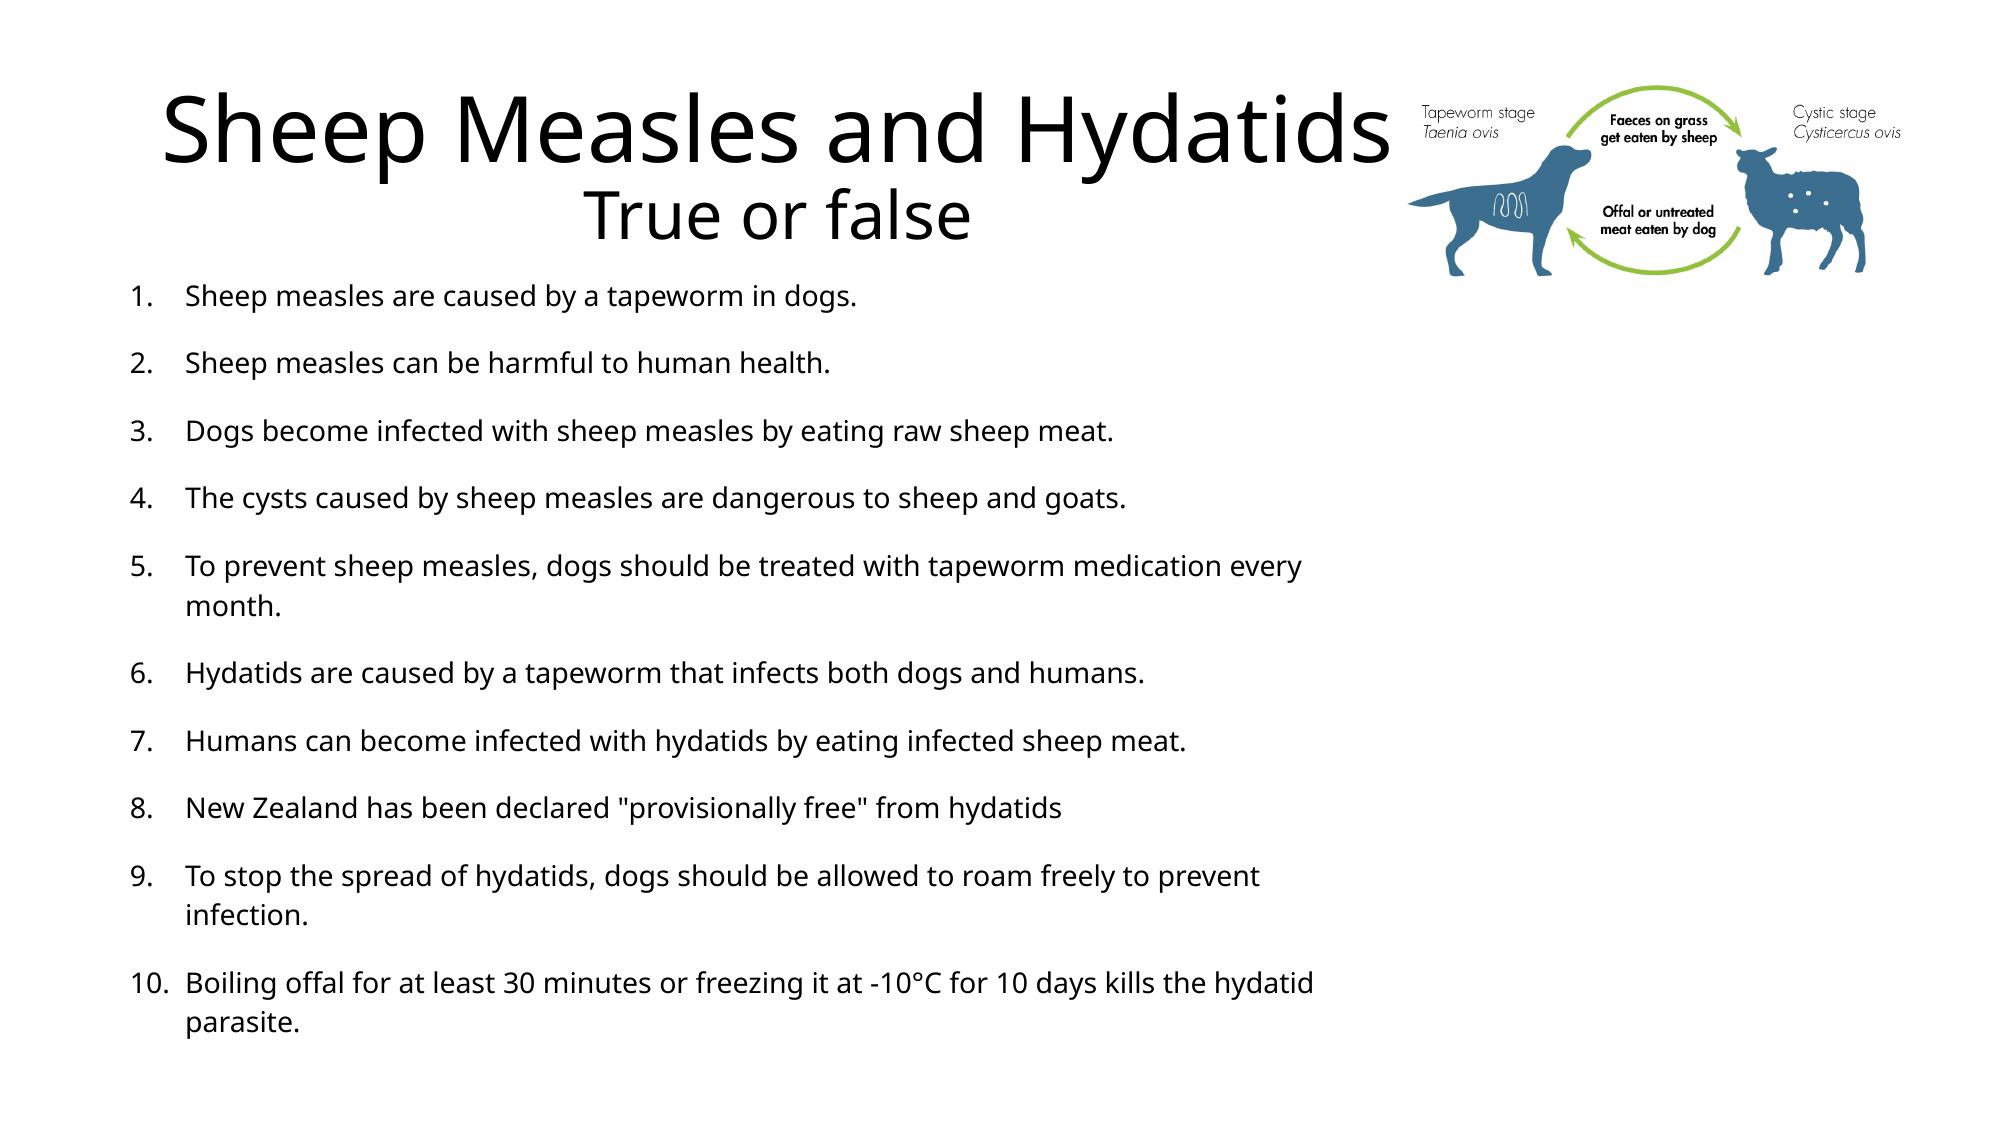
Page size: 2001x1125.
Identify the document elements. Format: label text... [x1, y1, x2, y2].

picture [1395, 69, 1920, 289]
title Sheep Measles and Hydatids True or false [137, 59, 1419, 264]
list Sheep measles are caused by a tapeworm in dogs. Sheep measles can be harmful to human health. Dogs become infected with sheep measles by eating raw sheep meat. The cysts caused by sheep measles are dangerous to sheep and goats. To prevent sheep measles, dogs should be treated with tapeworm medication every month. Hydatids are caused by a tapeworm that infects both dogs and humans. Humans can become infected with hydatids by eating infected sheep meat. New Zealand has been declared "provisionally free" from hydatids To stop the spread of hydatids, dogs should be allowed to roam freely to prevent infection. Boiling offal for at least 30 minutes or freezing it at -10°C for 10 days kills the hydatid parasite. [114, 264, 1397, 1047]
